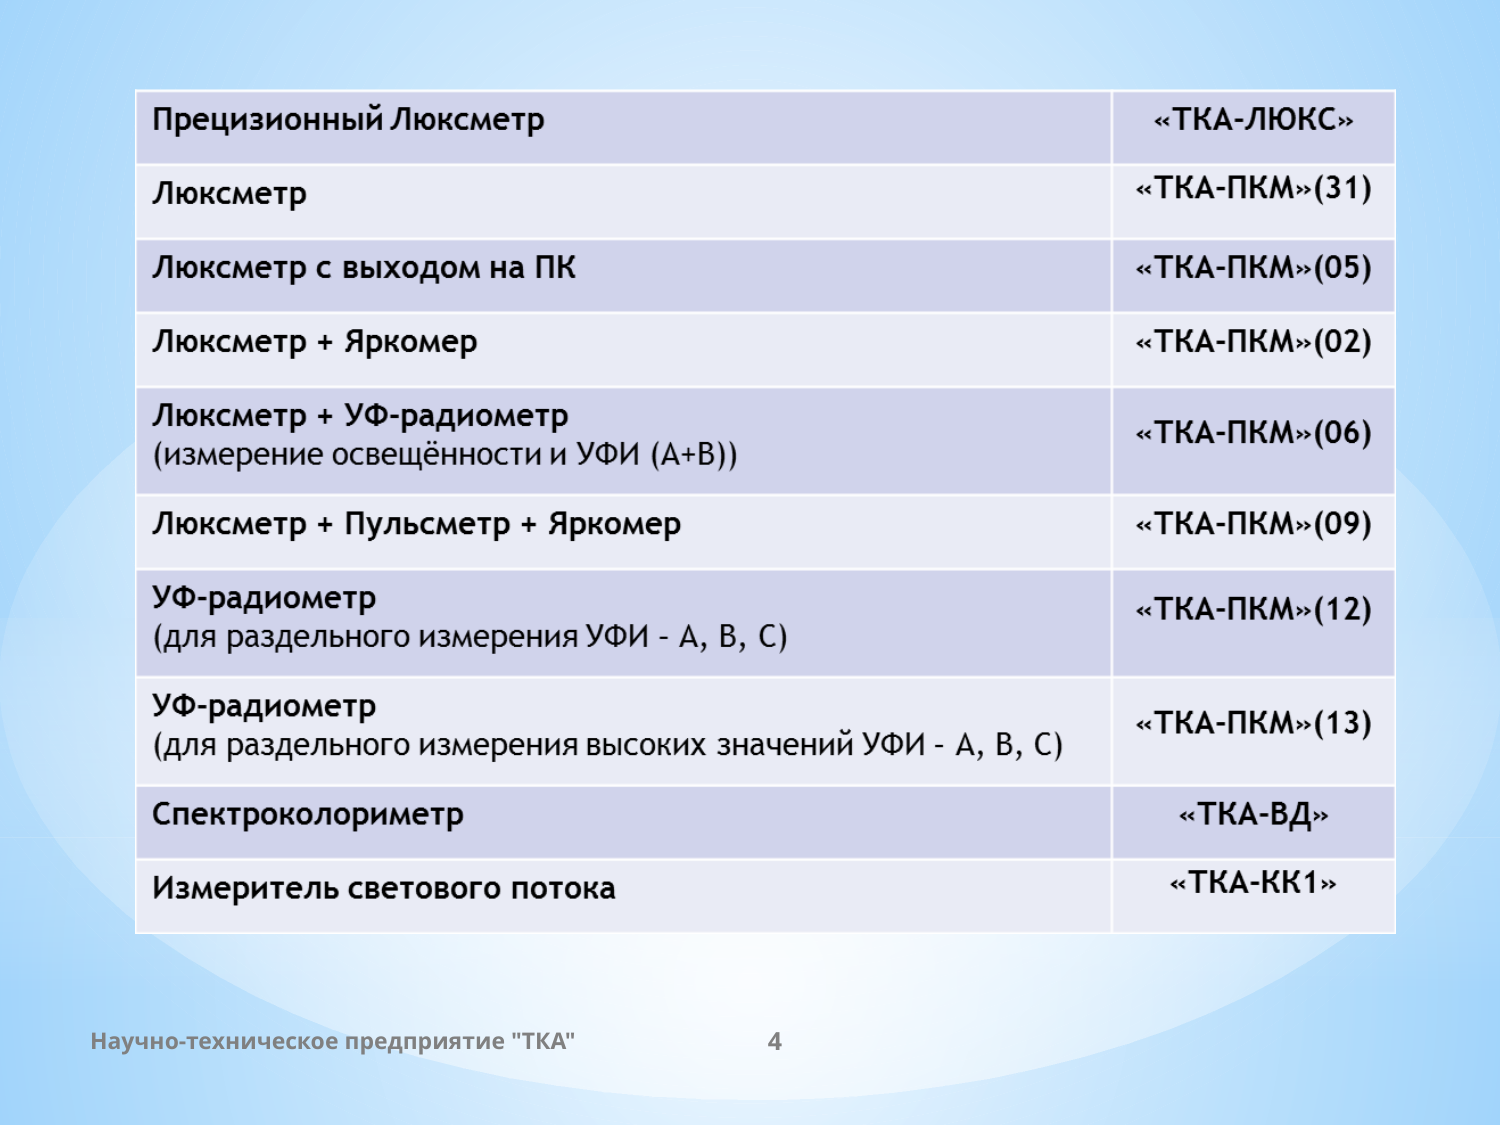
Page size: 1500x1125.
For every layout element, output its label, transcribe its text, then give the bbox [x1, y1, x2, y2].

slide_number 4 [624, 1012, 925, 1073]
picture [135, 89, 1396, 935]
footer Научно-техническое предприятие "ТКА" [75, 1012, 624, 1073]
